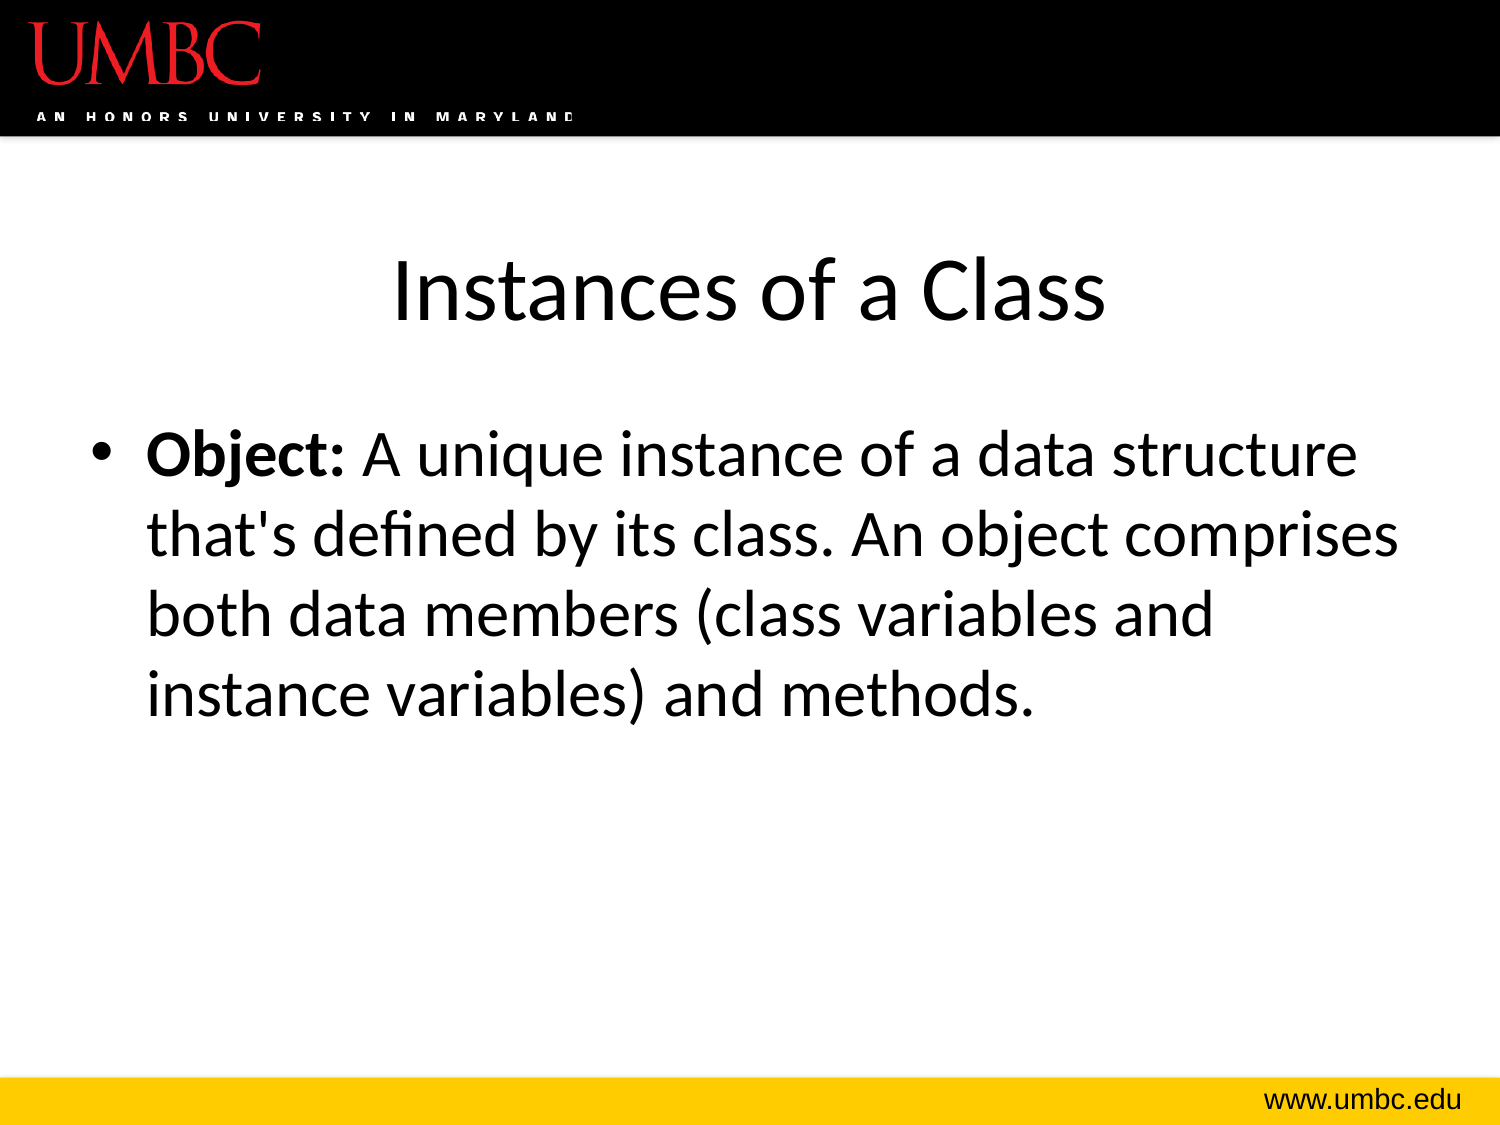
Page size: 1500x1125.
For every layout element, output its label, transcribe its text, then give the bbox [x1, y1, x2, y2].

title Instances of a Class [75, 190, 1425, 378]
list Object: A unique instance of a data structure that's defined by its class. An object comprises both data members (class variables and instance variables) and methods. [75, 402, 1425, 1005]
